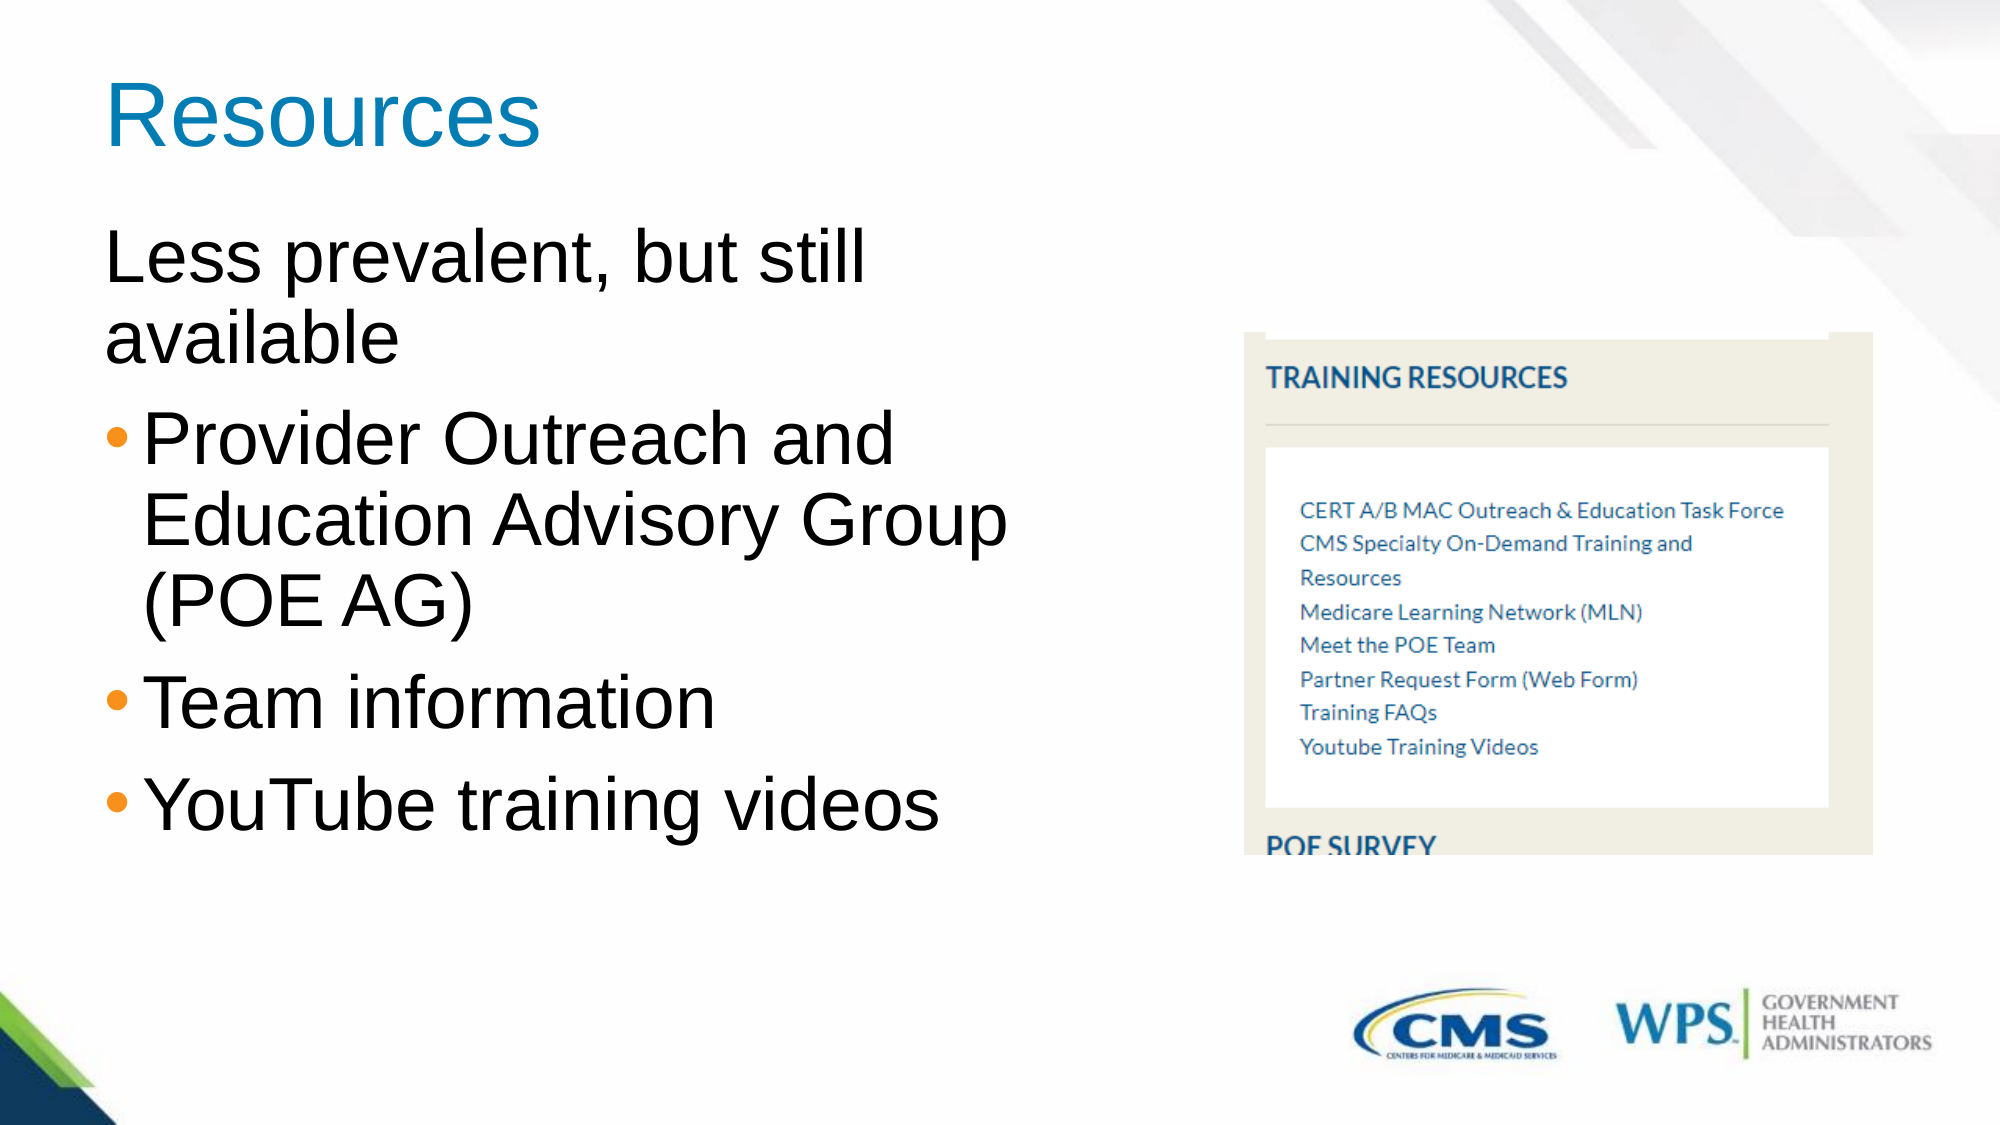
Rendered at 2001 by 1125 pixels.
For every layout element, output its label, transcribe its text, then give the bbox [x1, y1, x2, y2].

title Resources [89, 59, 1613, 179]
picture [0, 0, 2000, 1125]
list Less prevalent, but still available Provider Outreach and Education Advisory Group (POE AG) Team information YouTube training videos [89, 210, 1178, 936]
